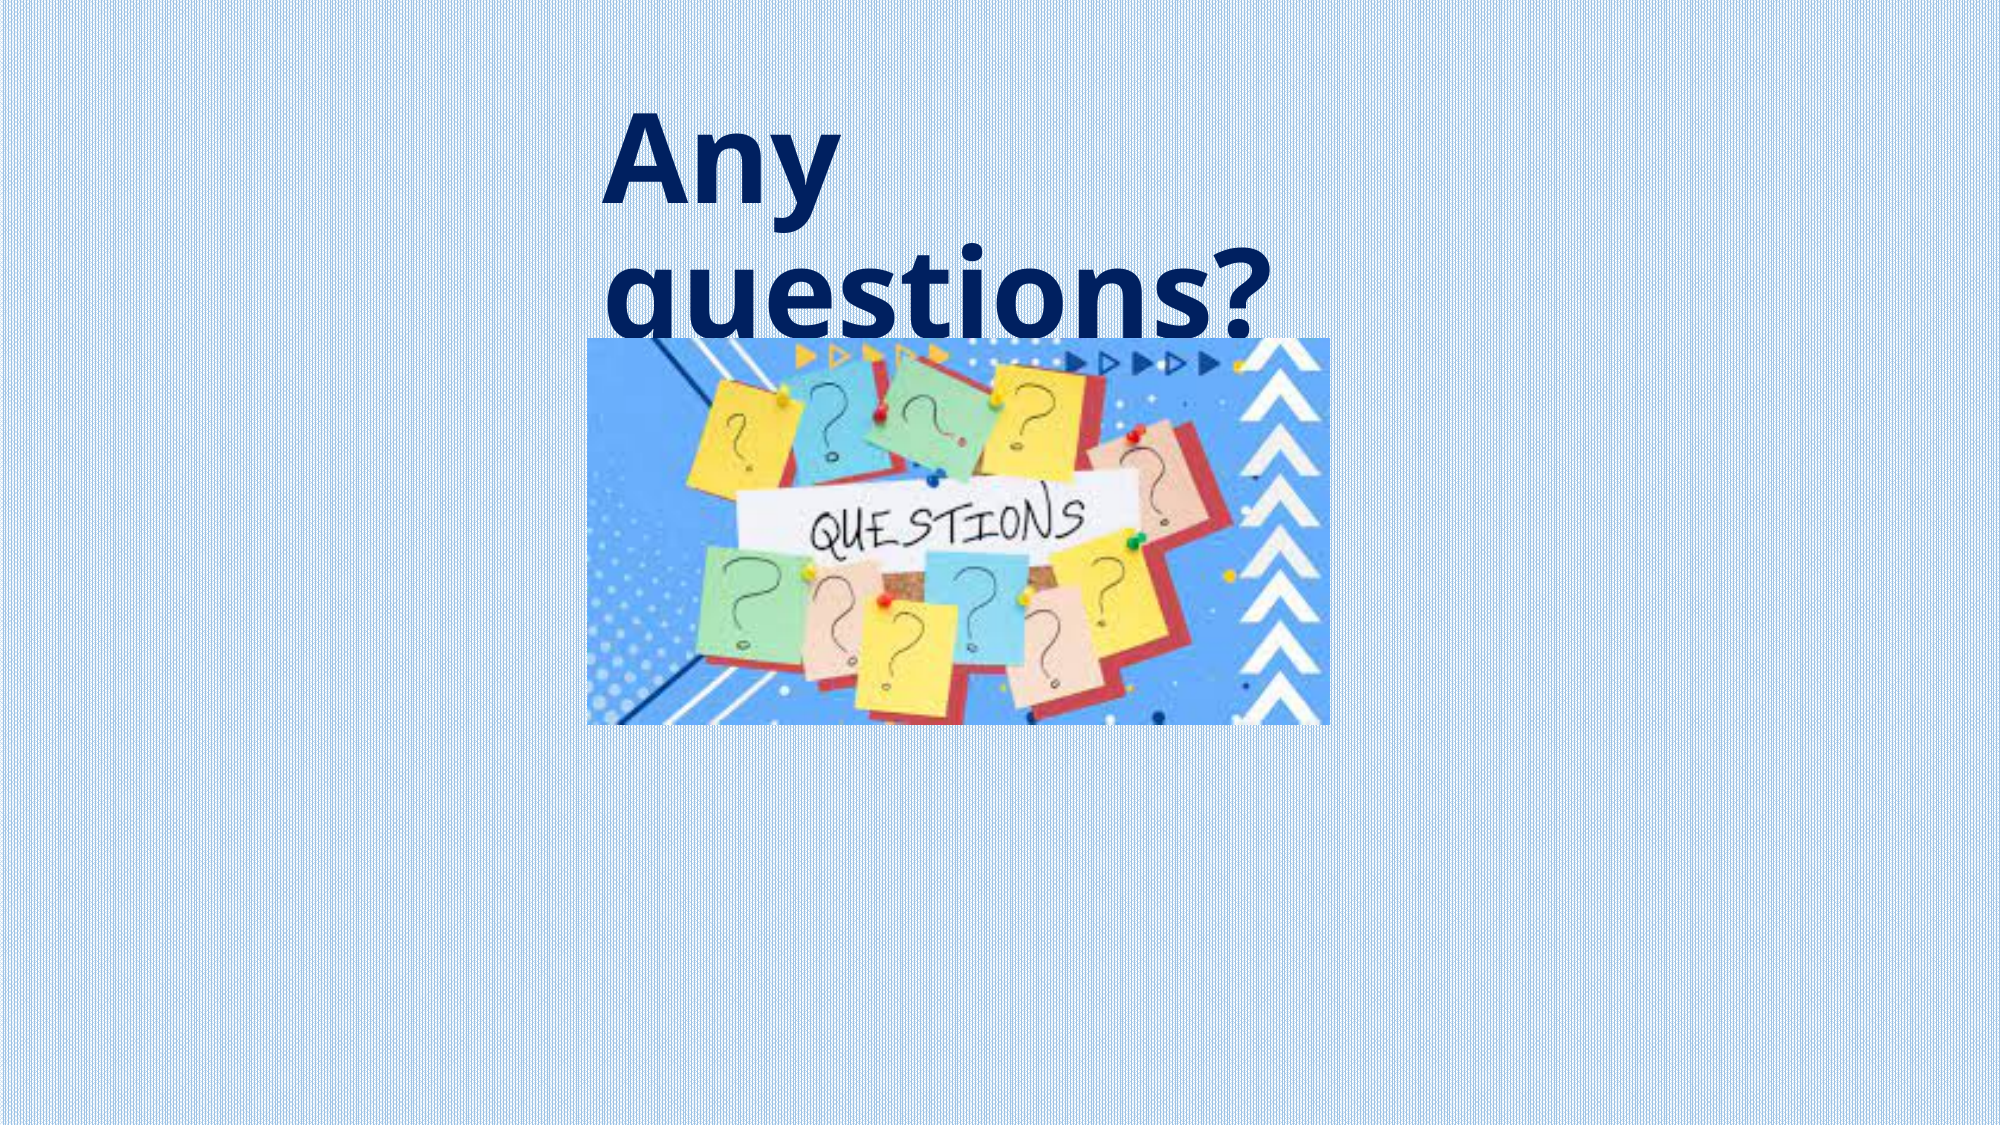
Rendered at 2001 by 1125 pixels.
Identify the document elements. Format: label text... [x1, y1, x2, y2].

picture [587, 338, 1330, 725]
title Any questions? [587, 121, 1468, 339]
